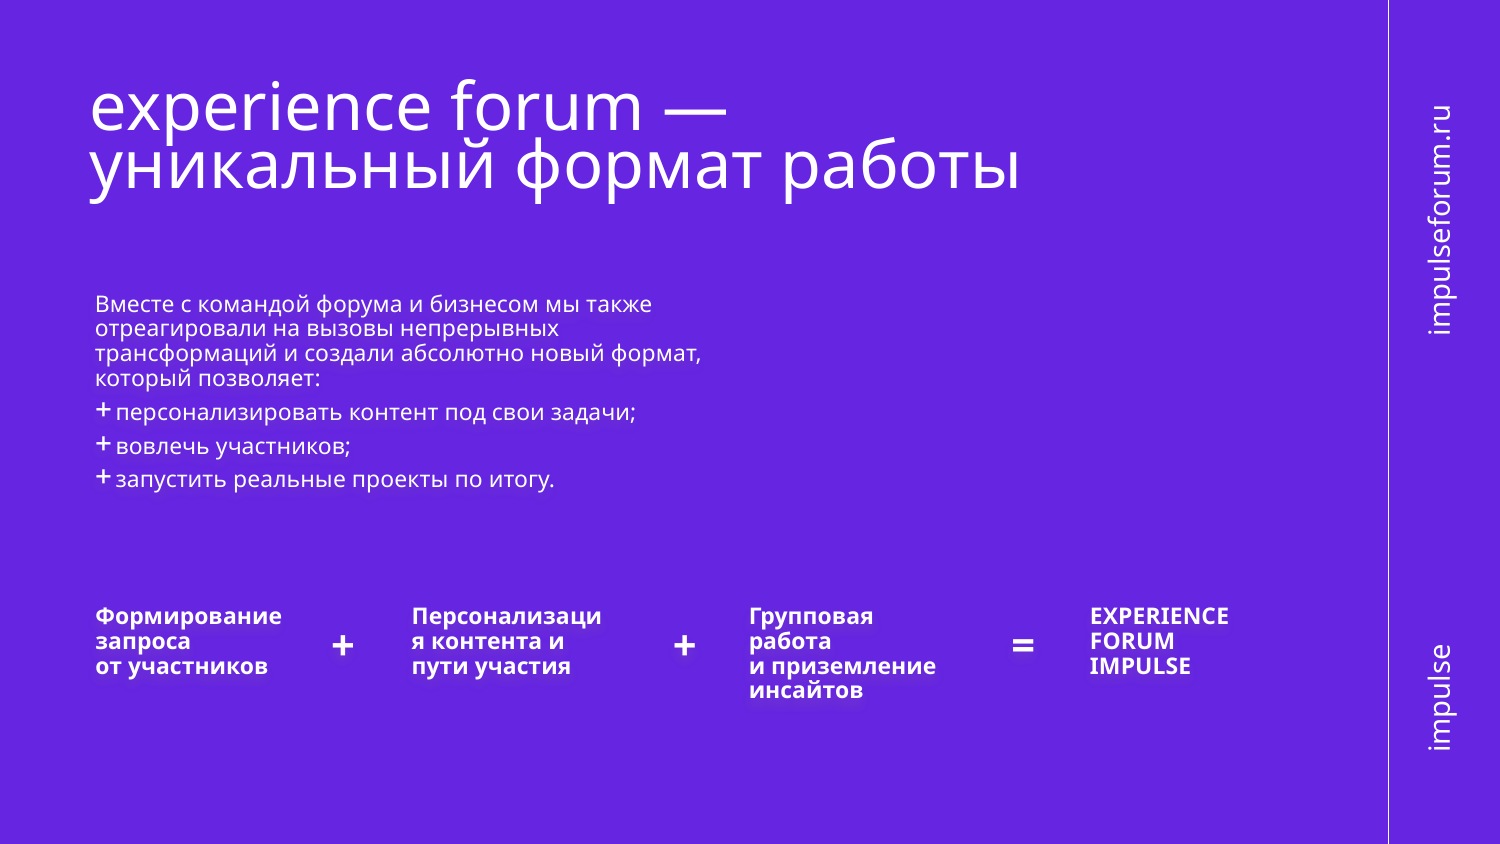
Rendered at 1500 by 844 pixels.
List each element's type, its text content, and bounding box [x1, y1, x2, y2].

text_box impulse [1413, 636, 1464, 761]
text_box Групповая работа и приземление инсайтов [748, 605, 958, 704]
text_box + [672, 619, 693, 670]
text_box experience forum — уникальный формат работы [82, 78, 1116, 210]
text_box impulseforum.ru [1413, 97, 1464, 344]
text_box Формирование запроса от участников [95, 605, 291, 680]
text_box Персонализация контента и пути участия [411, 605, 609, 680]
text_box + [331, 619, 351, 670]
text_box = [1011, 619, 1031, 670]
text_box Вместе с командой форума и бизнесом мы также отреагировали на вызовы непрерывных трансформаций и создали абсолютно новый формат, который позволяет: персонализировать контент под свои задачи; вовлечь участников; запустить реальные проекты по итогу. [89, 286, 744, 499]
text_box EXPERIENCE FORUM IMPULSE [1089, 605, 1283, 680]
